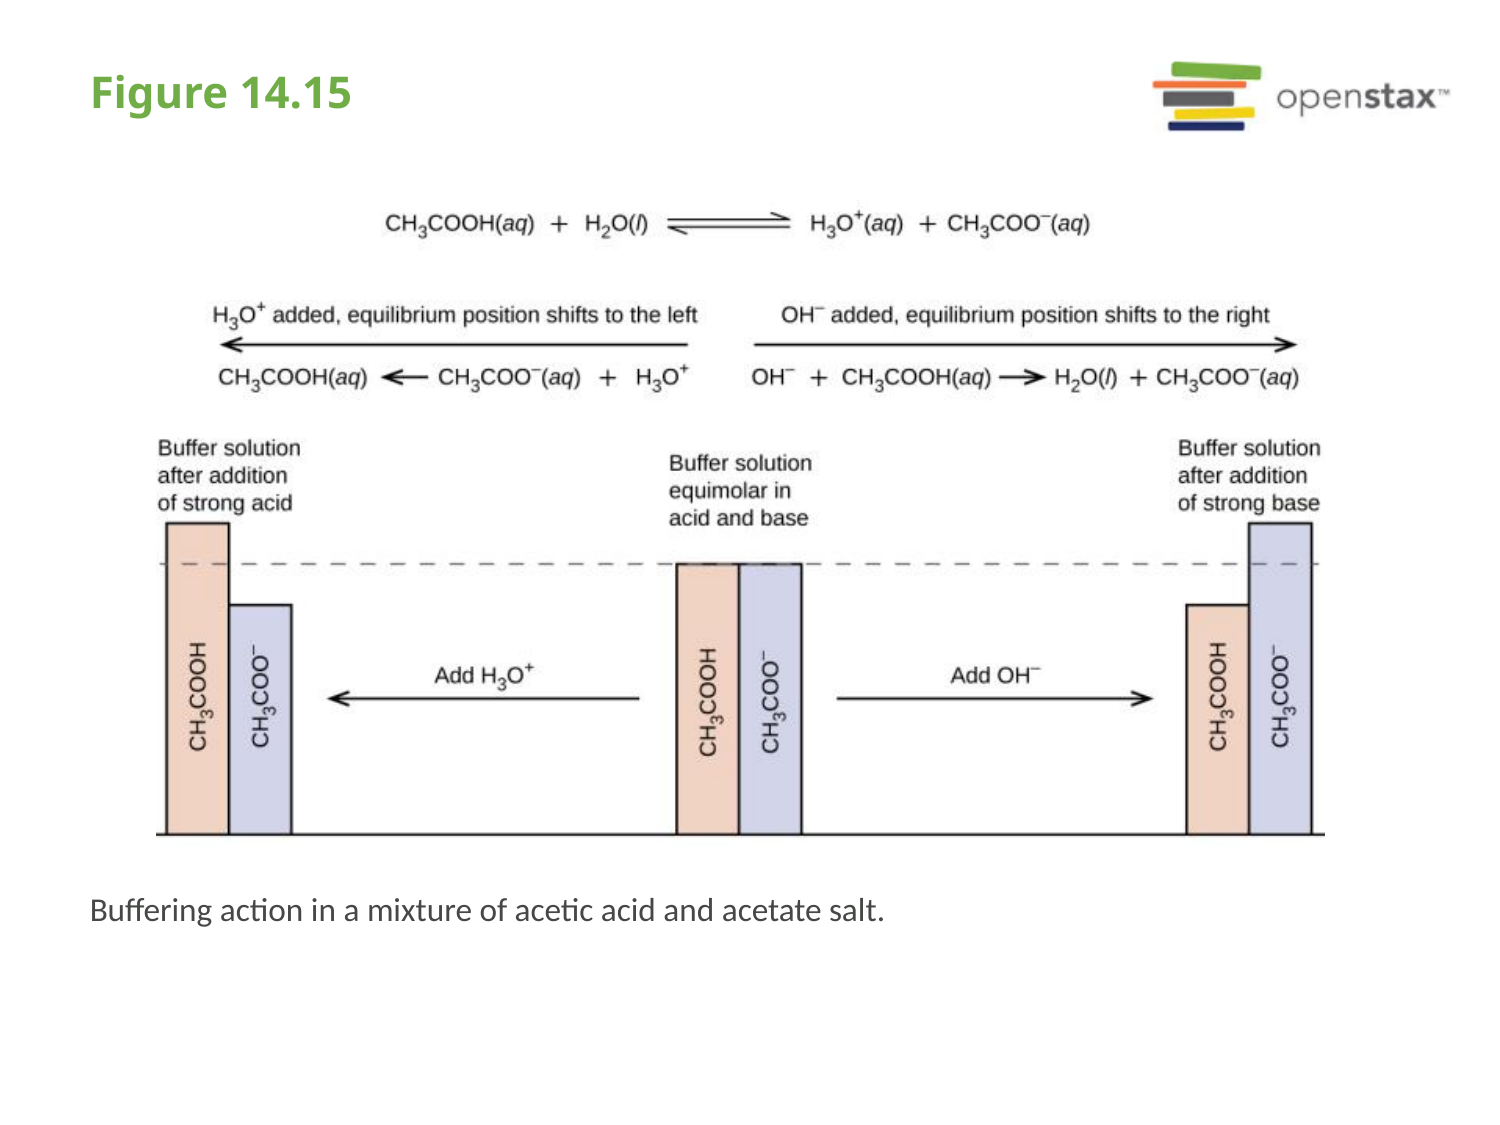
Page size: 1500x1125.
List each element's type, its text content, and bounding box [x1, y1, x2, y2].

picture [1151, 59, 1452, 134]
picture [156, 200, 1325, 847]
text_box Figure 14.15 [75, 59, 1397, 130]
text_box Buffering action in a mixture of acetic acid and acetate salt. [75, 885, 1397, 1016]
